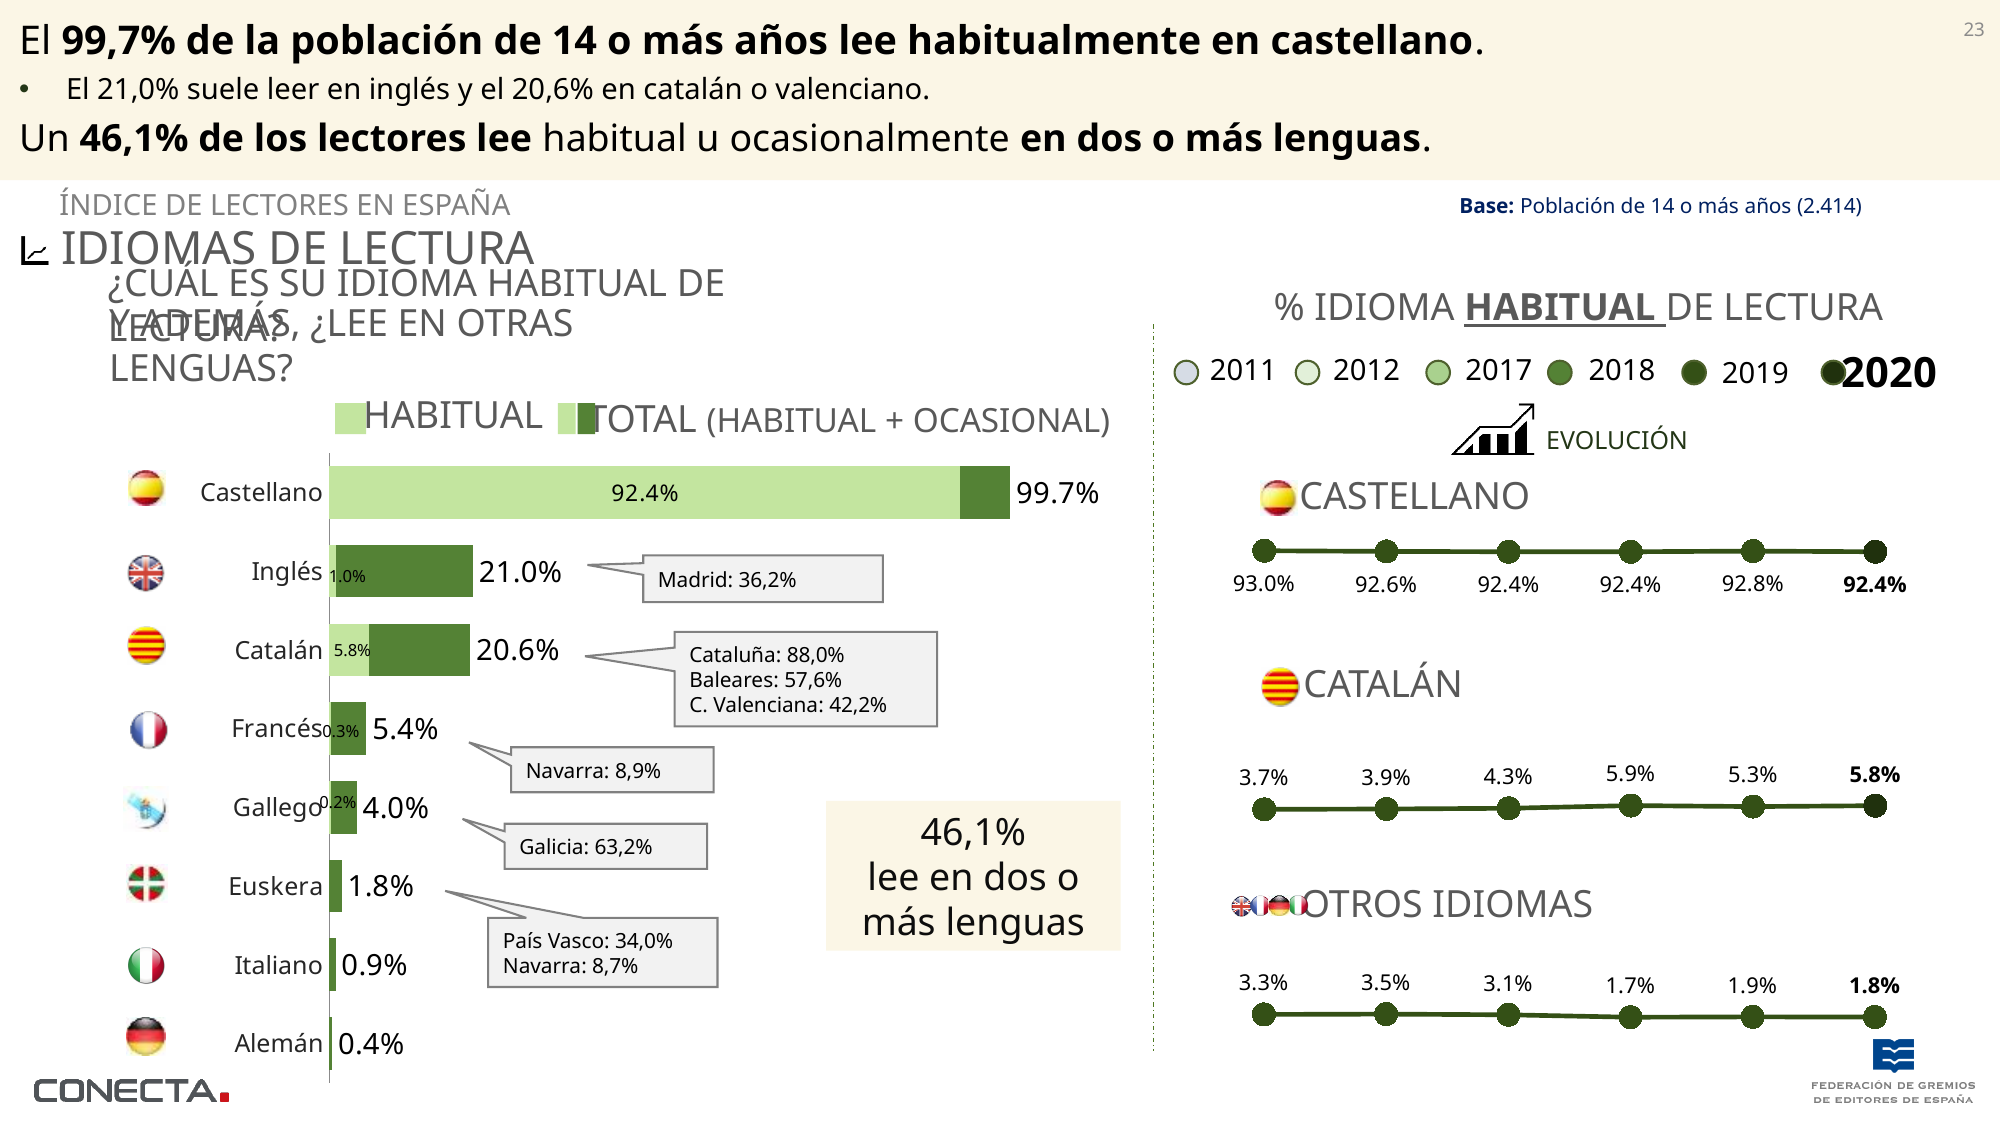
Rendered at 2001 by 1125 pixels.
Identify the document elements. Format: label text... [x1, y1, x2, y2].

text_box Idiomas de lectura [46, 230, 552, 290]
picture [129, 710, 169, 750]
picture [126, 864, 168, 903]
picture [126, 626, 166, 665]
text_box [557, 387, 1113, 448]
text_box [1196, 820, 2000, 1031]
text_box Castellano [1318, 464, 1546, 511]
picture [128, 470, 166, 506]
picture [123, 786, 169, 832]
text_box El 99,7% de la población de 14 o más años lee habitualmente en castellano. El 21,0% suele leer en inglés y el 20,6% en catalán o valenciano. Un 46,1% de los lectores lee habitual u ocasionalmente en dos o más lenguas. [3, 6, 1995, 167]
picture [126, 945, 166, 985]
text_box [1174, 337, 1937, 404]
text_box EVOLUCIÓN [1531, 417, 1772, 462]
text_box Base: Población de 14 o más años (2.414) [1444, 185, 1964, 226]
picture [34, 1079, 229, 1102]
picture [126, 1017, 166, 1056]
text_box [334, 383, 558, 445]
text_box Índice De Lectores en España [44, 181, 626, 230]
picture [126, 554, 166, 593]
picture [1259, 480, 1298, 516]
chart [165, 448, 2000, 1084]
picture [10, 225, 59, 274]
text_box Y además, ¿lee en otras lenguas? [94, 313, 752, 375]
text_box % idioma habitual de lectura [1258, 276, 1899, 336]
slide_number 23 [1905, 0, 2000, 60]
text_box ¿Cuál es su idioma habitual de lectura? [93, 273, 872, 334]
picture [1449, 404, 1535, 456]
text_box [0, 0, 2000, 181]
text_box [1196, 615, 2000, 820]
picture [1797, 1031, 1992, 1111]
